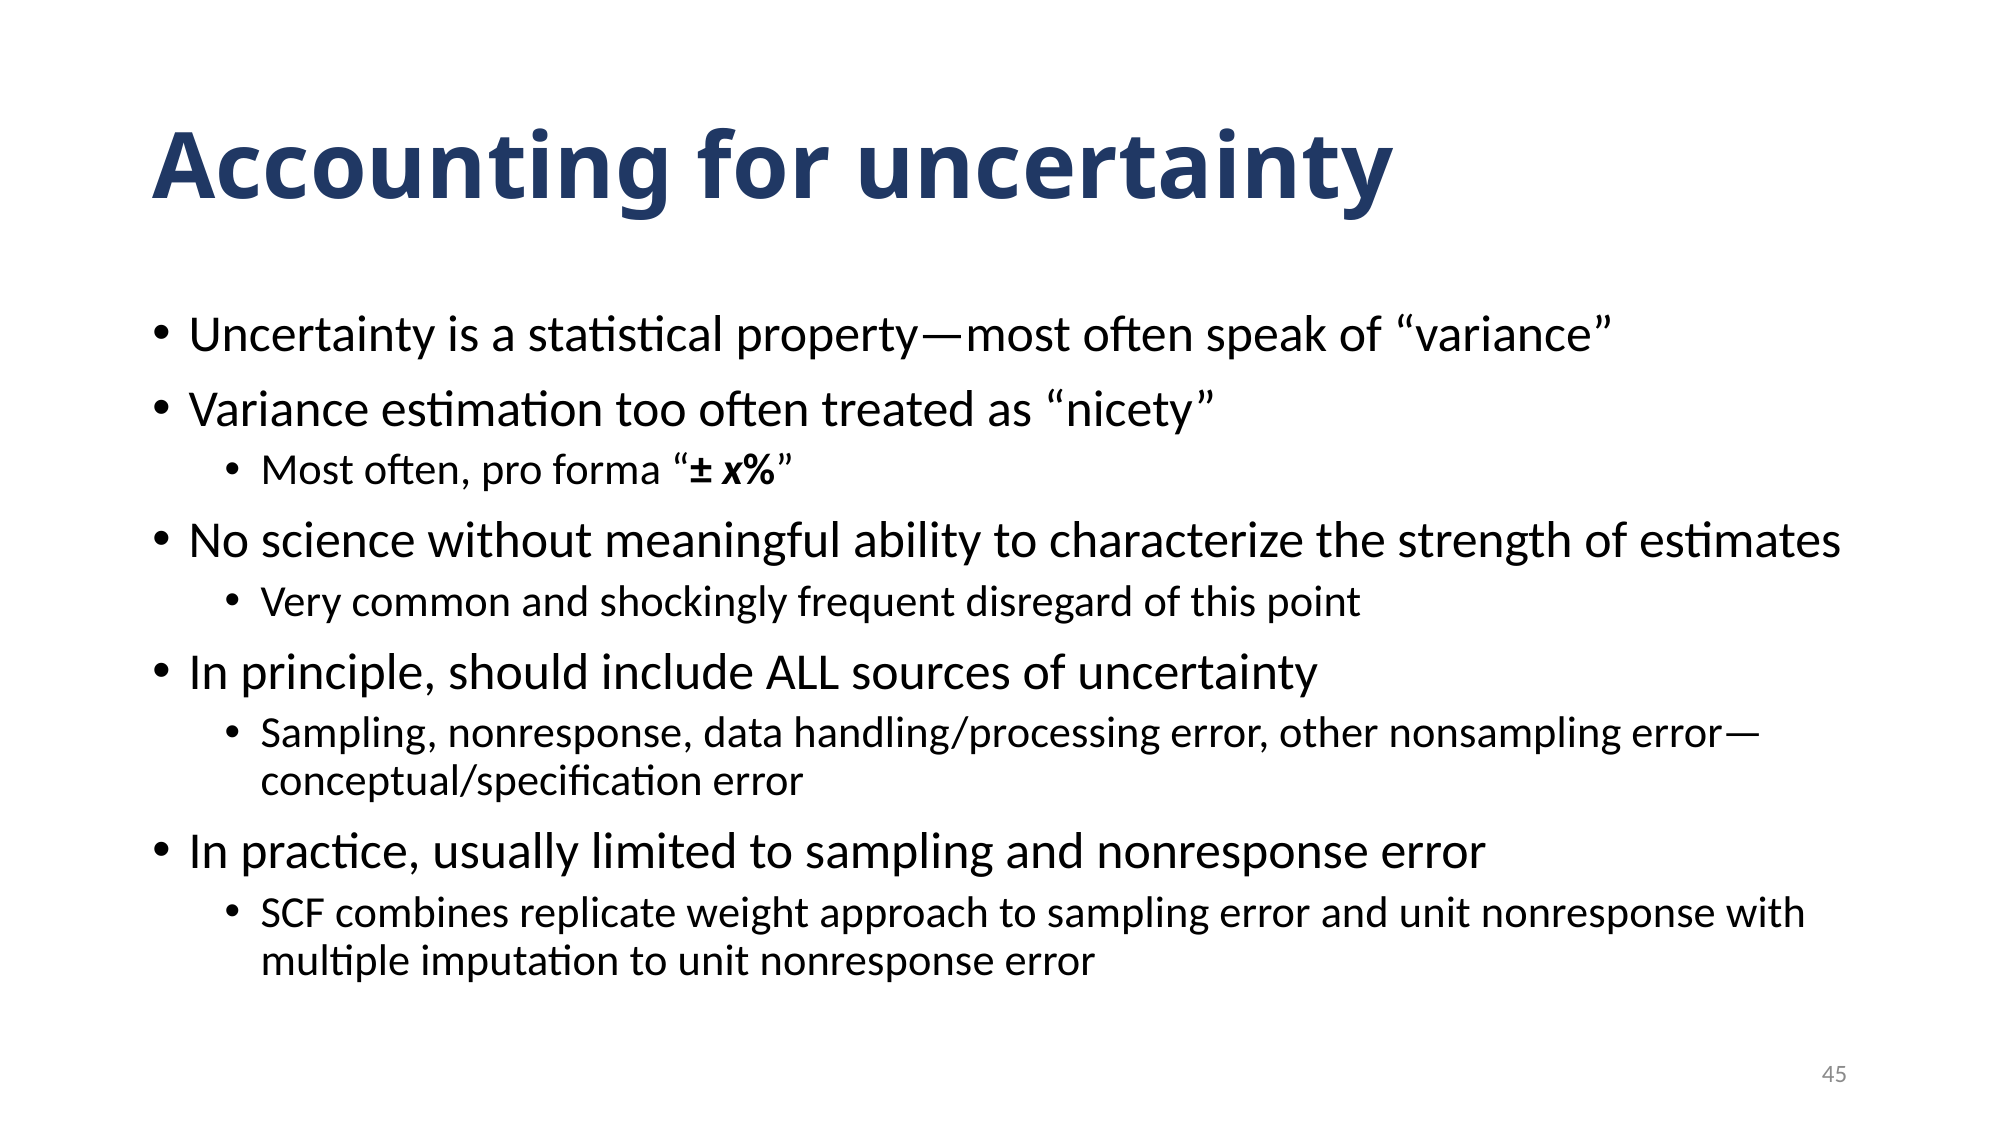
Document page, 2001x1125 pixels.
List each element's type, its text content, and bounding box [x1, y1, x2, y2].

list Uncertainty is a statistical property—most often speak of “variance” Variance estimation too often treated as “nicety” Most often, pro forma “± x%” No science without meaningful ability to characterize the strength of estimates Very common and shockingly frequent disregard of this point In principle, should include ALL sources of uncertainty Sampling, nonresponse, data handling/processing error, other nonsampling error—conceptual/specification error In practice, usually limited to sampling and nonresponse error SCF combines replicate weight approach to sampling error and unit nonresponse with multiple imputation to unit nonresponse error [137, 299, 1863, 1014]
title Accounting for uncertainty [137, 59, 1863, 278]
slide_number 45 [1412, 1042, 1863, 1103]
